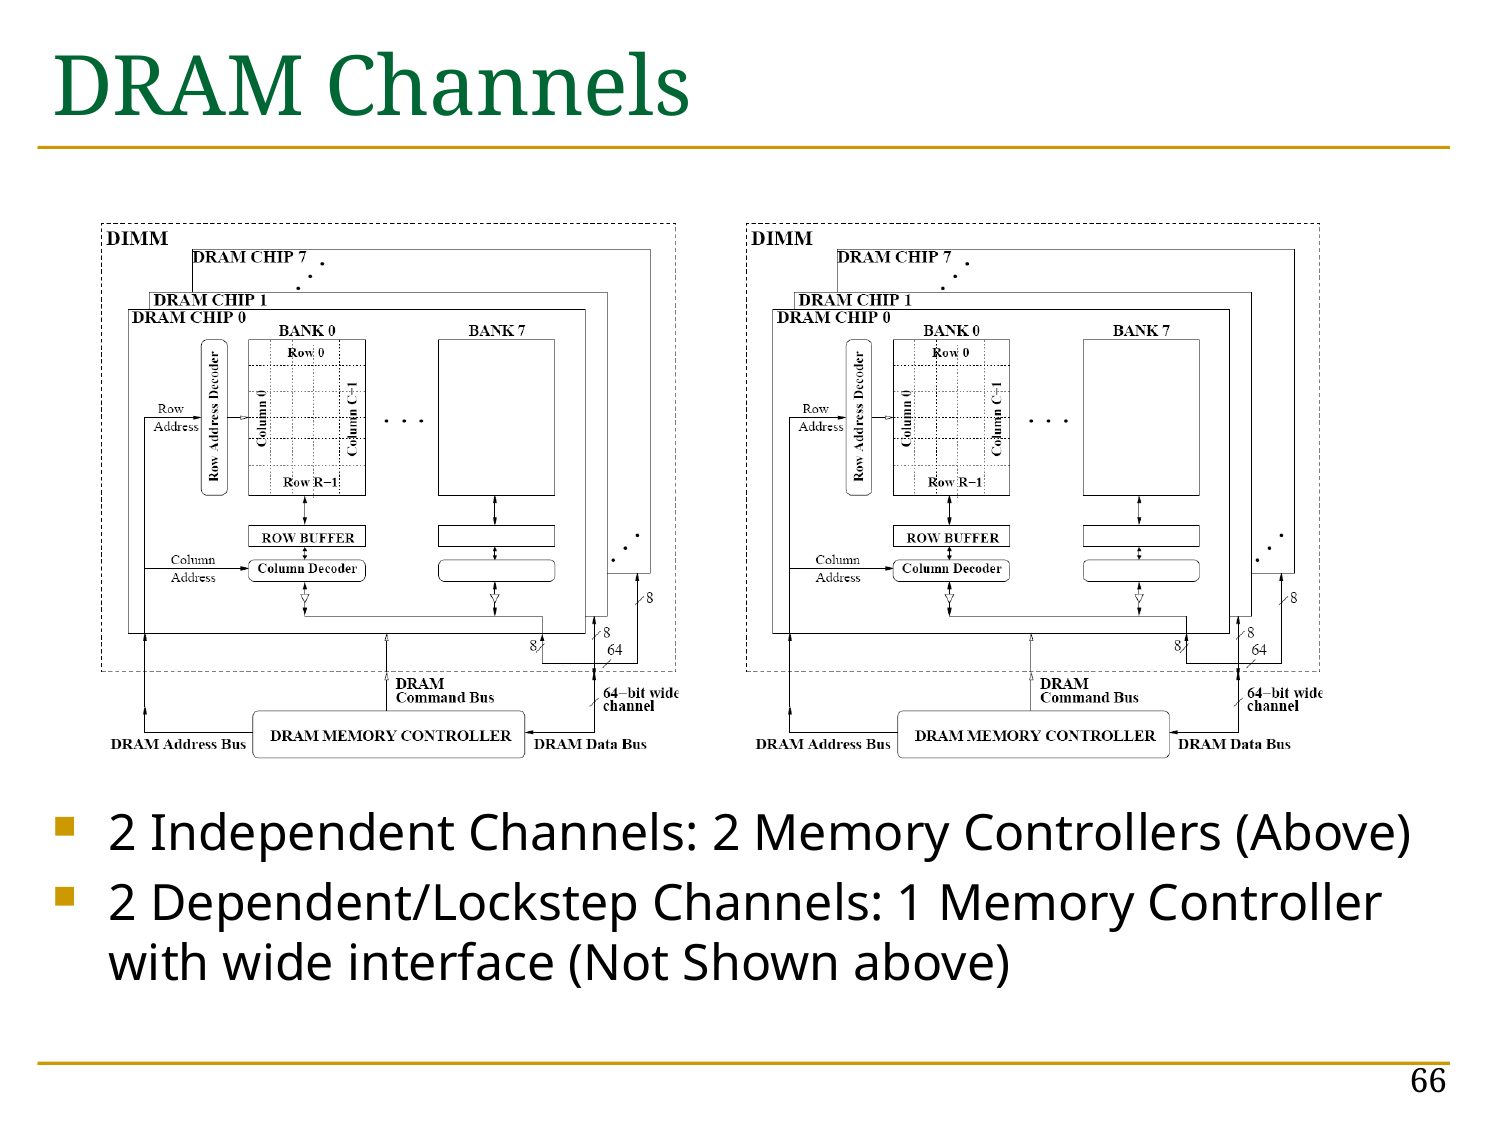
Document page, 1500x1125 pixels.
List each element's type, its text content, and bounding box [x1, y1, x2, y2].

picture [736, 219, 1335, 764]
list 2 Independent Channels: 2 Memory Controllers (Above) 2 Dependent/Lockstep Channels: 1 Memory Controller with wide interface (Not Shown above) [37, 163, 1450, 1016]
title DRAM Channels [37, 24, 1450, 163]
slide_number 66 [1111, 1036, 1462, 1112]
picture [91, 219, 691, 764]
